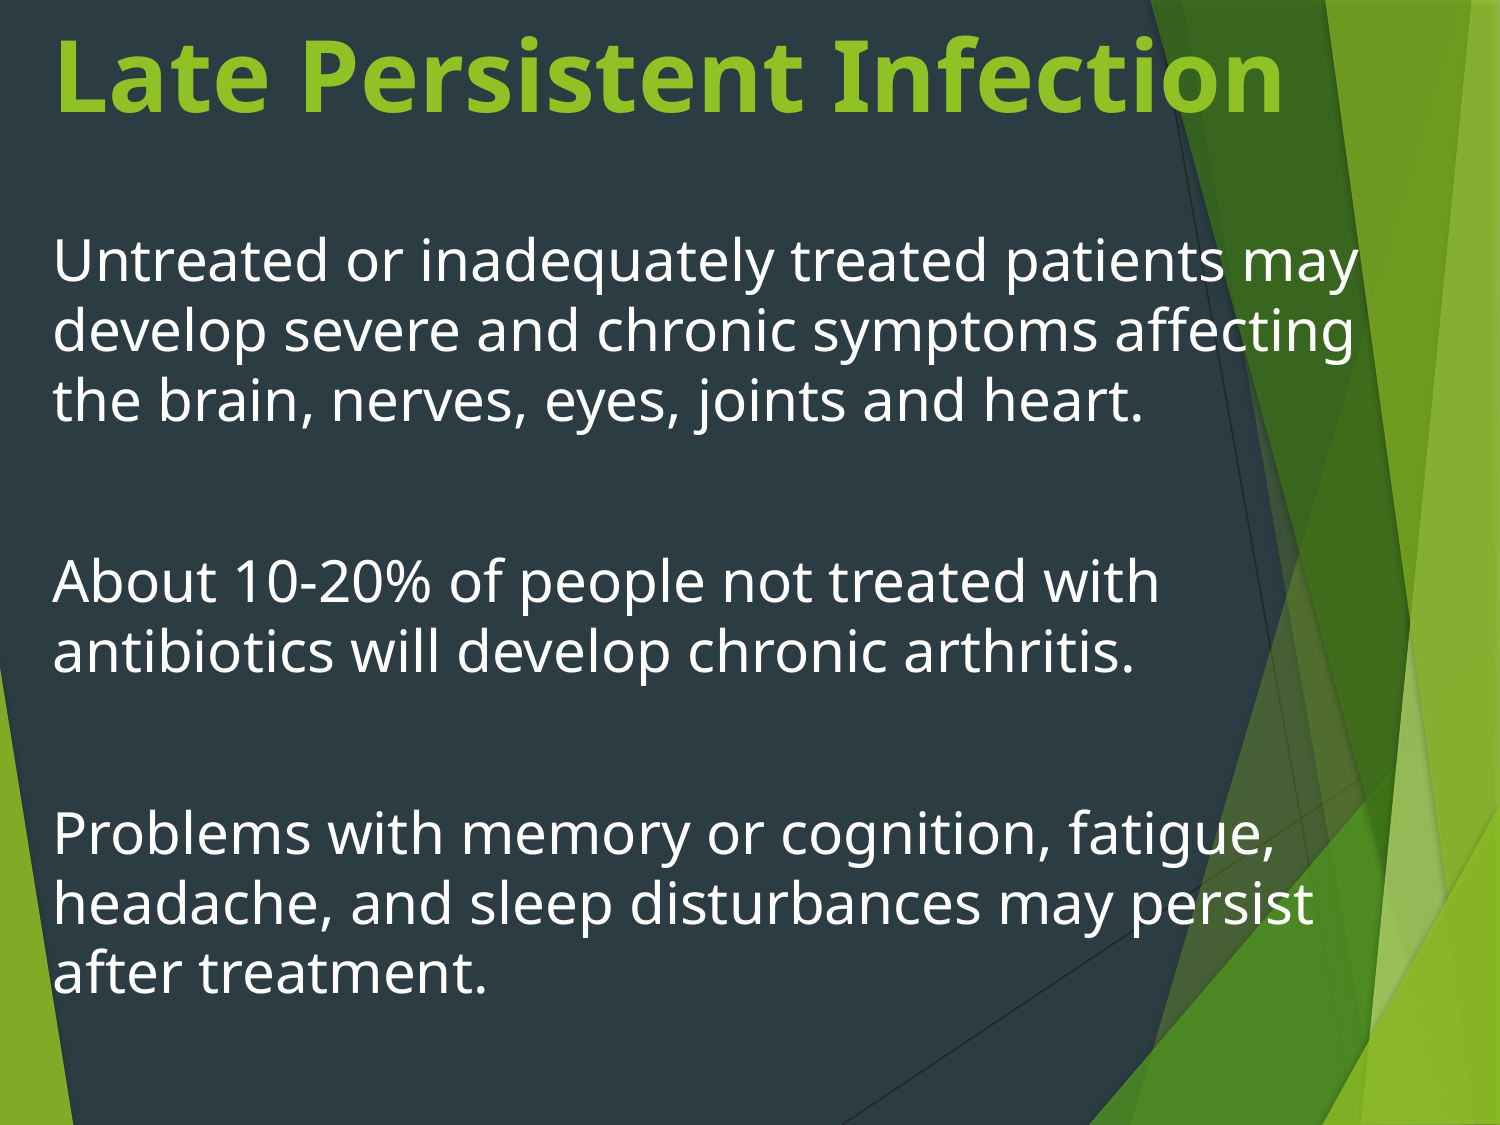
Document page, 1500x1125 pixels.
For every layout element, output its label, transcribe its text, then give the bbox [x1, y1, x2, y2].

title Late Persistent Infection [37, 4, 1375, 216]
list Untreated or inadequately treated patients may develop severe and chronic symptoms affecting the brain, nerves, eyes, joints and heart. About 10-20% of people not treated with antibiotics will develop chronic arthritis. Problems with memory or cognition, fatigue, headache, and sleep disturbances may persist after treatment. [37, 216, 1425, 1058]
